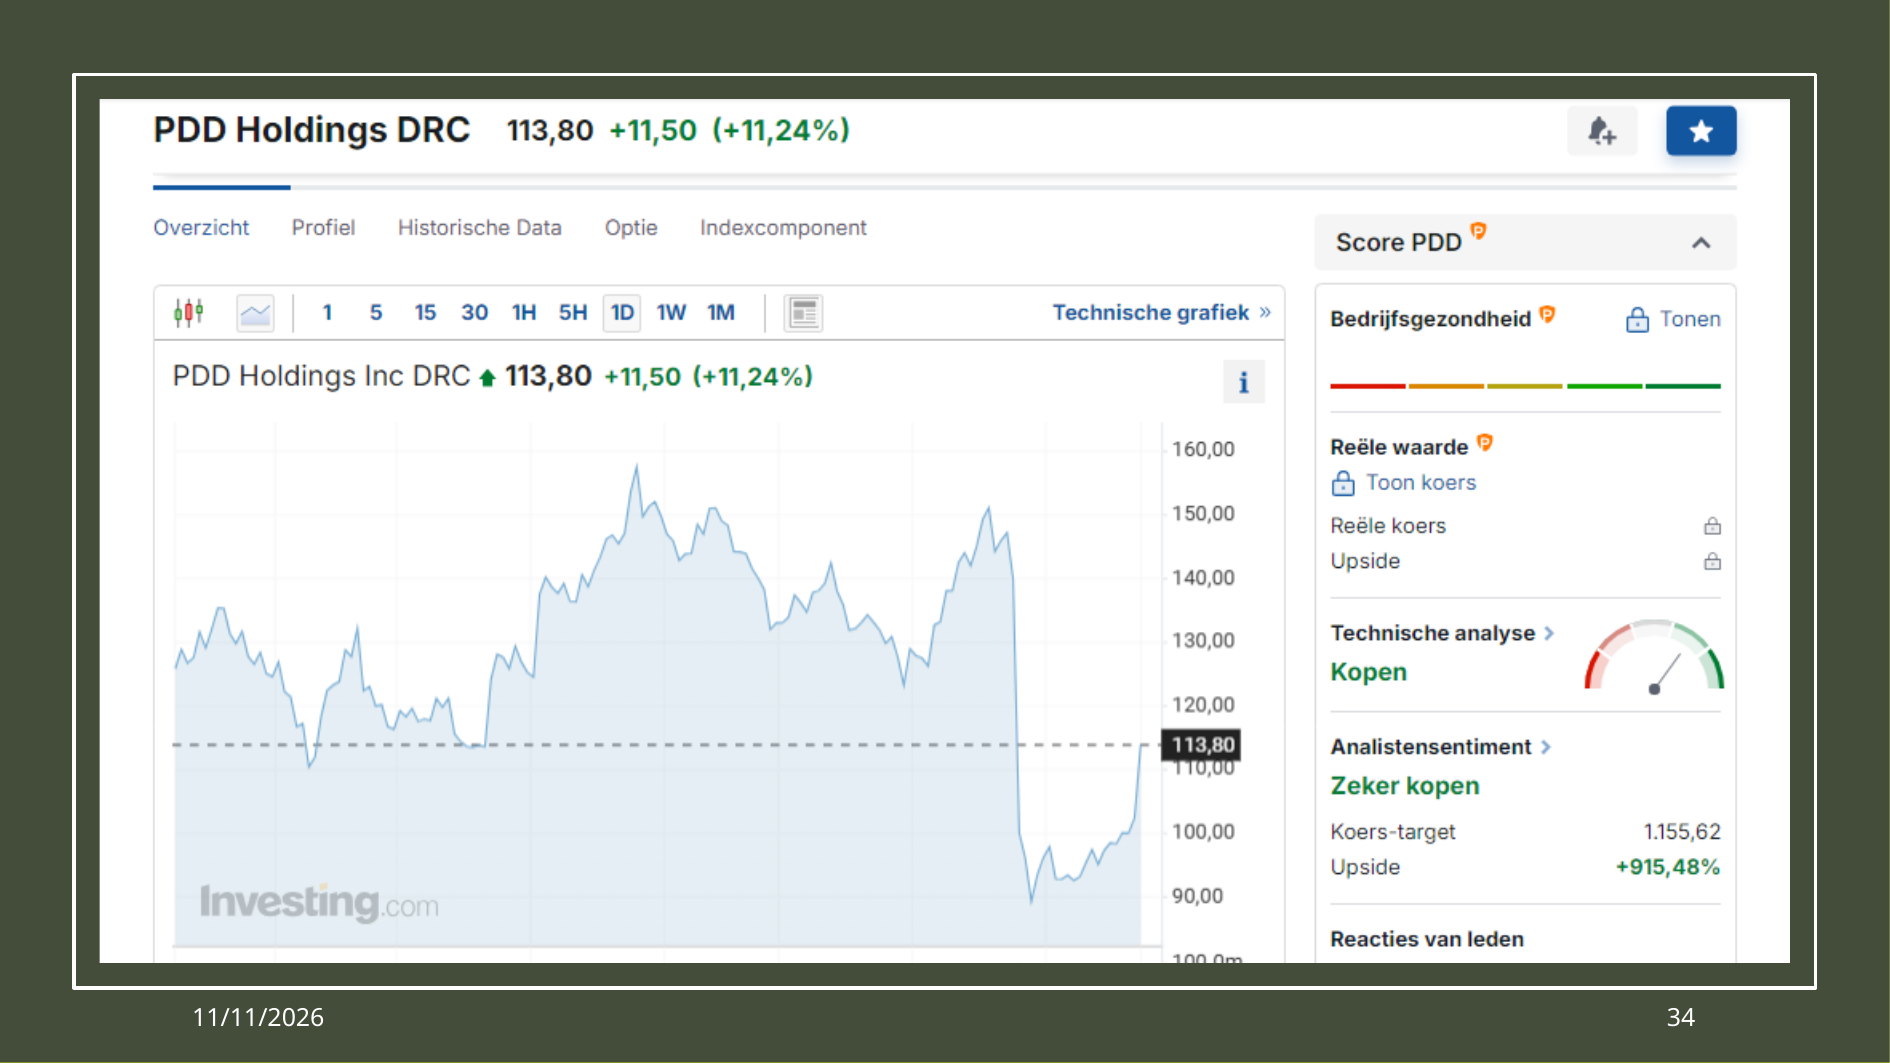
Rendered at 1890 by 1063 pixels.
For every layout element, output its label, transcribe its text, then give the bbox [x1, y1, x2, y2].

picture [99, 99, 1791, 964]
text_box [0, 0, 1890, 1063]
text_box [72, 73, 1817, 990]
slide_number 34 [1445, 990, 1711, 1047]
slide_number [177, 990, 539, 1047]
